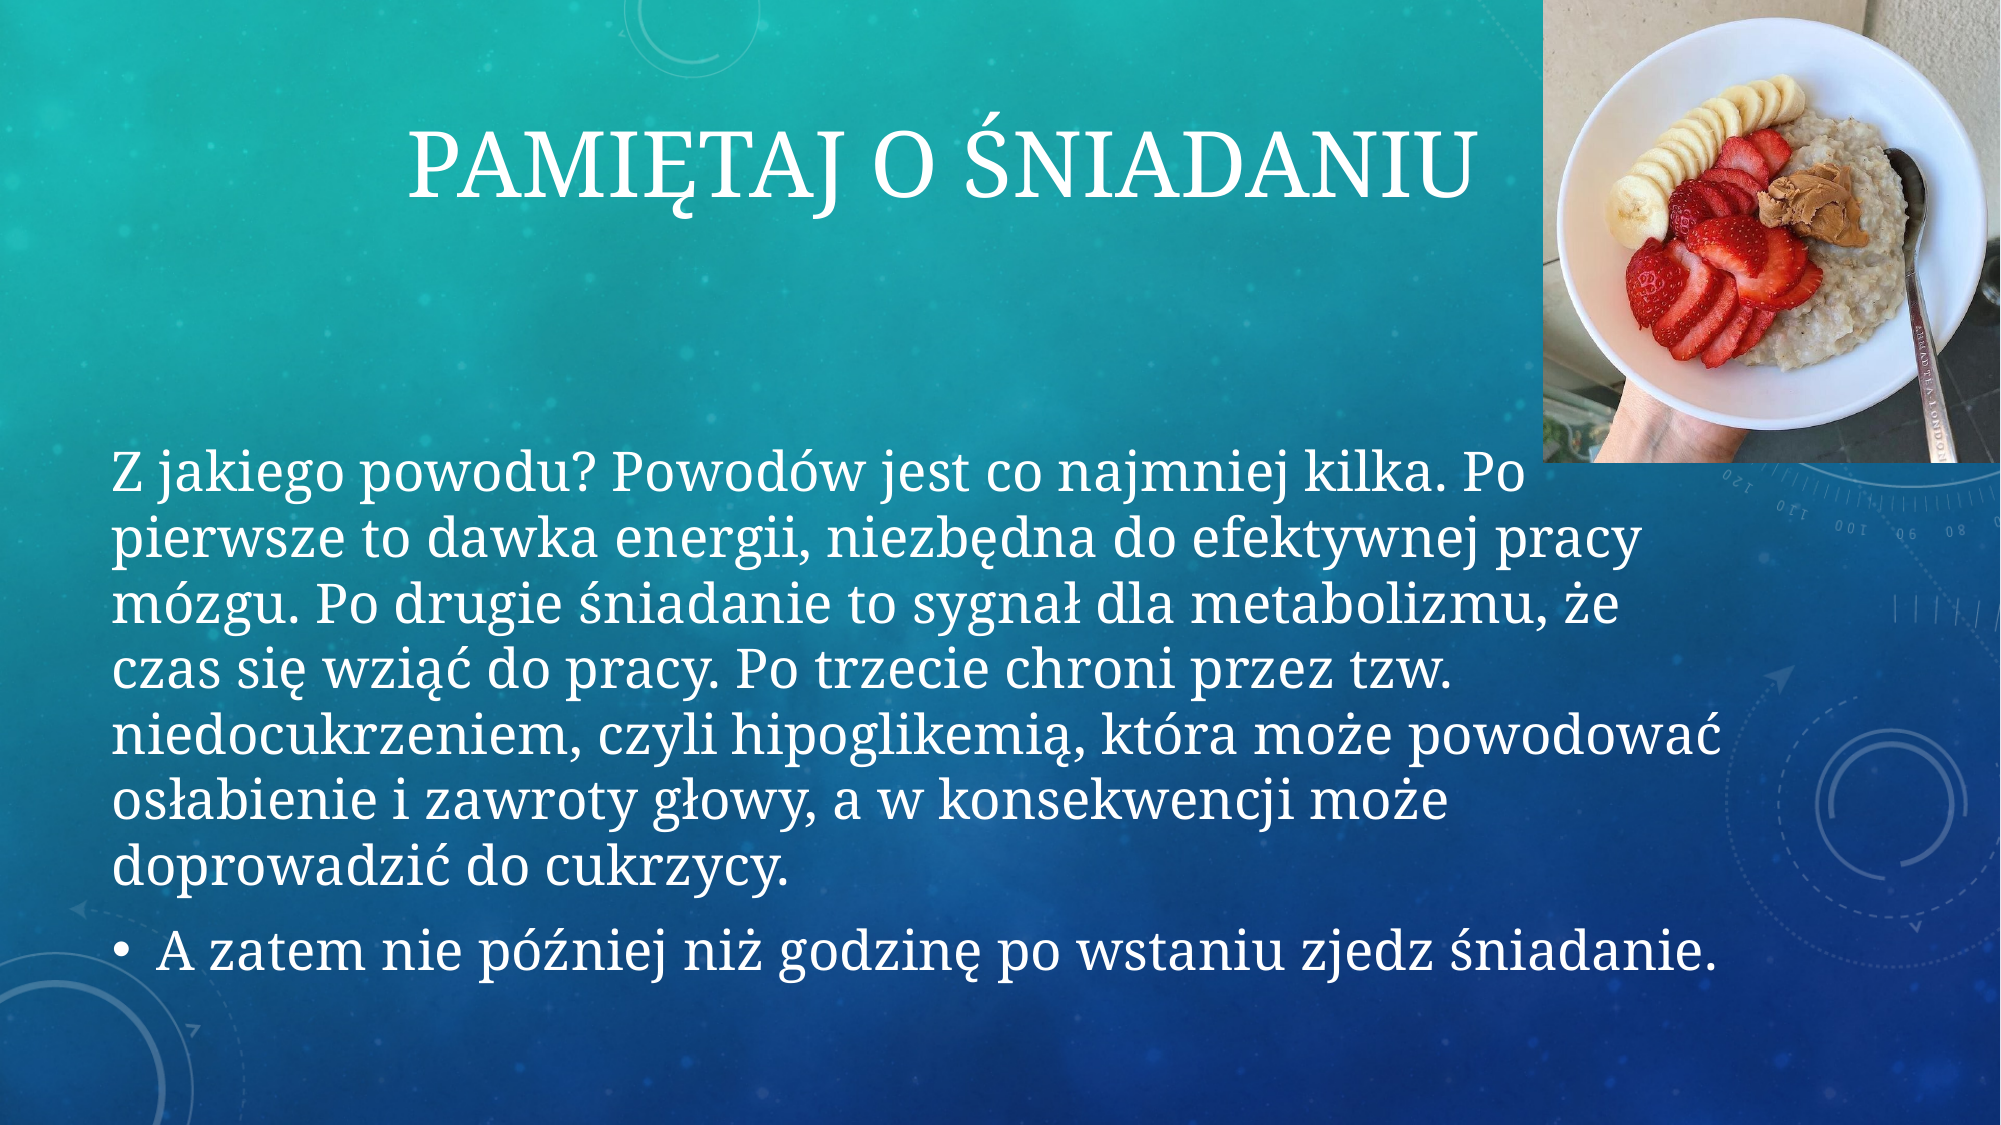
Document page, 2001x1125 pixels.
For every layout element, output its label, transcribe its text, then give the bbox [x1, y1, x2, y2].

list Z jakiego powodu? Powodów jest co najmniej kilka. Po pierwsze to dawka energii, niezbędna do efektywnej pracy mózgu. Po drugie śniadanie to sygnał dla metabolizmu, że czas się wziąć do pracy. Po trzecie chroni przez tzw. niedocukrzeniem, czyli hipoglikemią, która może powodować osłabienie i zawroty głowy, a w konsekwencji może doprowadzić do cukrzycy. A zatem nie później niż godzinę po wstaniu zjedz śniadanie. [96, 429, 1759, 1029]
title Pamiętaj o śniadaniu [112, 41, 1537, 281]
picture [0, 0, 2001, 1125]
